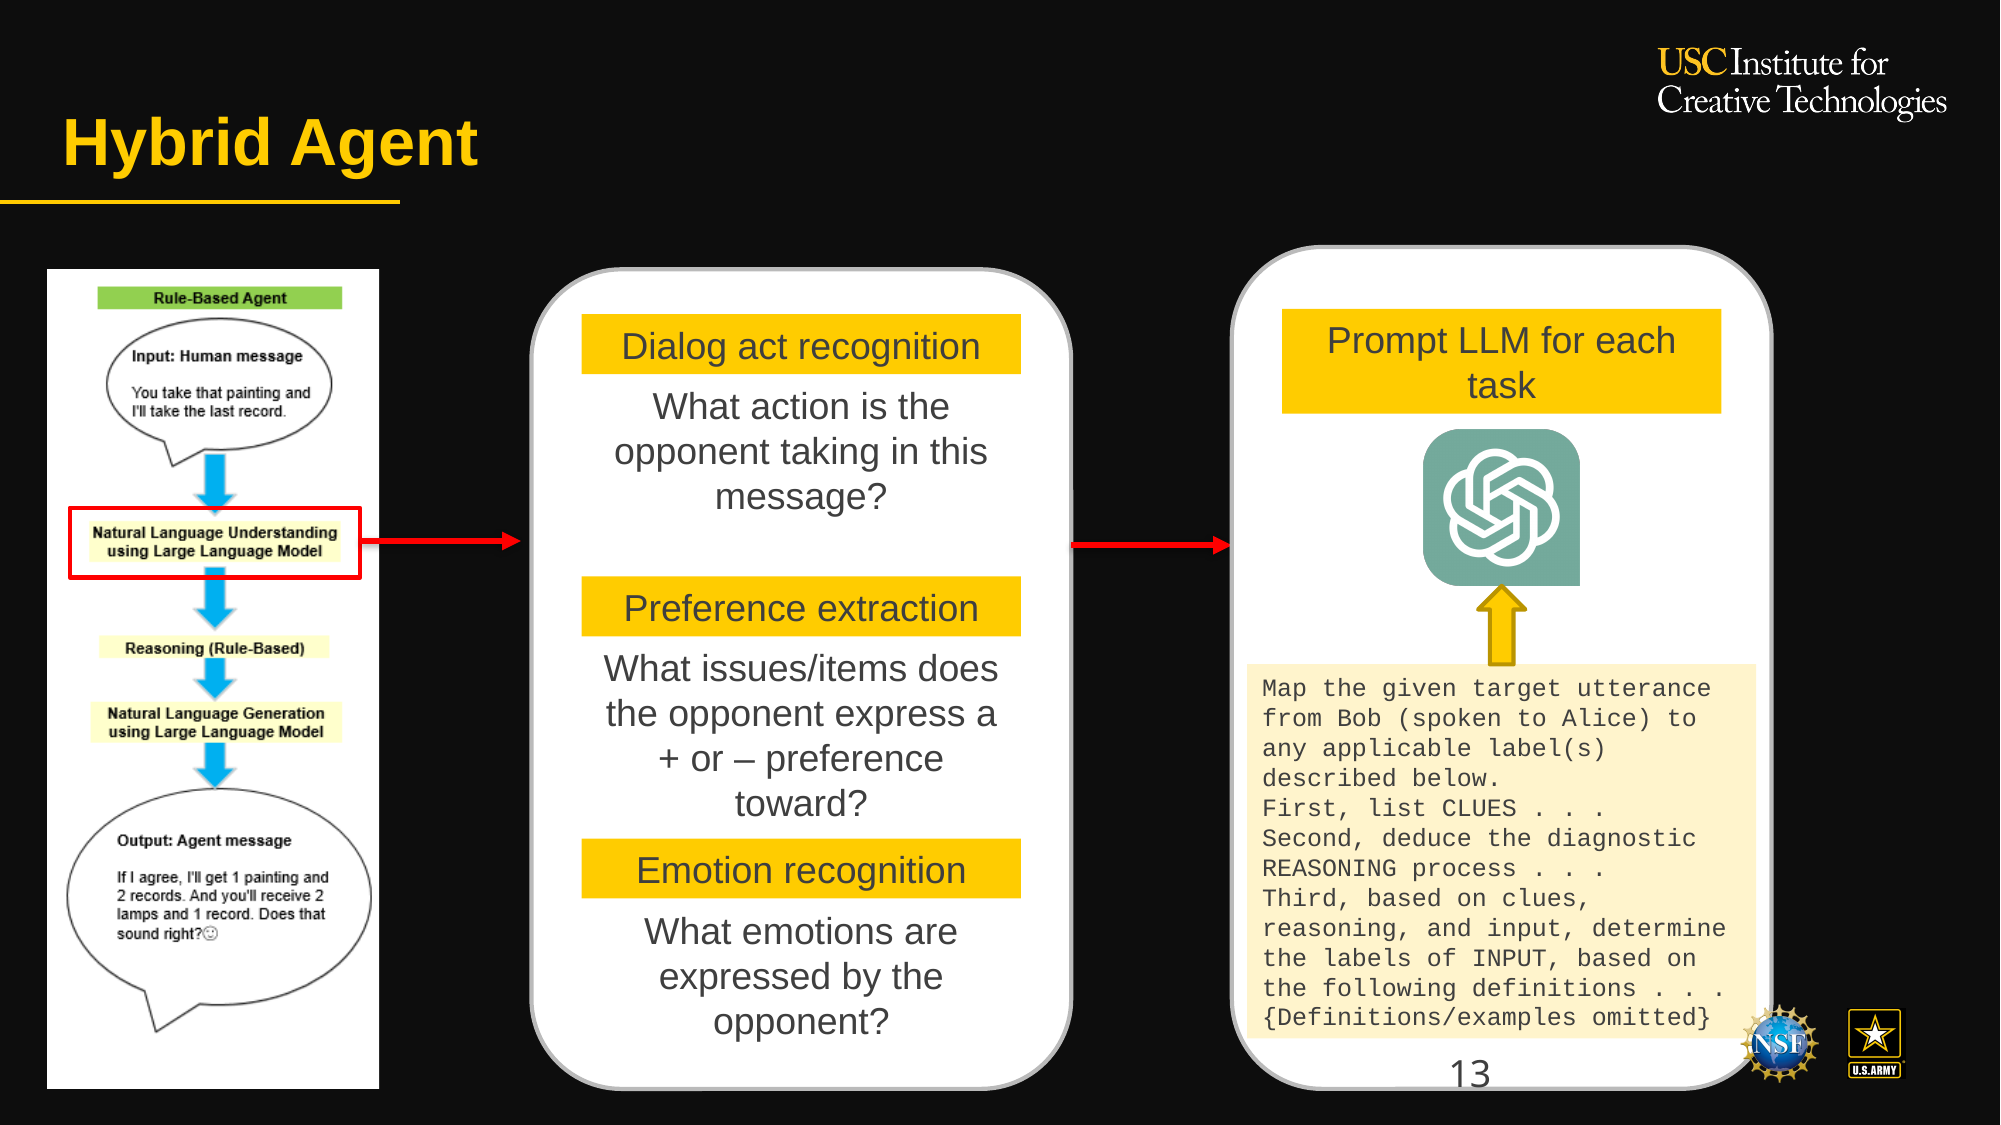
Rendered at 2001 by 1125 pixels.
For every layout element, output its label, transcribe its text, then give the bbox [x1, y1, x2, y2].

text_box Dialog act recognition [581, 314, 1021, 374]
text_box What issues/items does the opponent express a + or – preference toward? [581, 636, 1021, 832]
slide_number ‹#› [1433, 1042, 1900, 1103]
text_box [1478, 594, 1526, 665]
text_box [1231, 246, 1772, 1089]
picture [46, 269, 380, 1090]
text_box What action is the opponent taking in this message? [581, 374, 1021, 525]
text_box Emotion recognition [581, 838, 1021, 899]
text_box [531, 269, 1072, 1089]
picture [1848, 45, 1952, 138]
text_box Map the given target utterance from Bob (spoken to Alice) to any applicable label(s) described below. First, list CLUES . . . Second, deduce the diagnostic REASONING process . . . Third, based on clues, reasoning, and input, determine the labels of INPUT, based on the following definitions . . . {Definitions/examples omitted} [1247, 664, 1757, 1039]
picture [1423, 429, 1581, 587]
text_box What emotions are expressed by the opponent? [581, 899, 1021, 1050]
picture [1739, 1003, 1820, 1084]
picture [1847, 1008, 1906, 1079]
text_box Preference extraction [581, 576, 1021, 636]
title Hybrid Agent [47, 45, 1848, 233]
text_box Prompt LLM for each task [1282, 308, 1722, 414]
